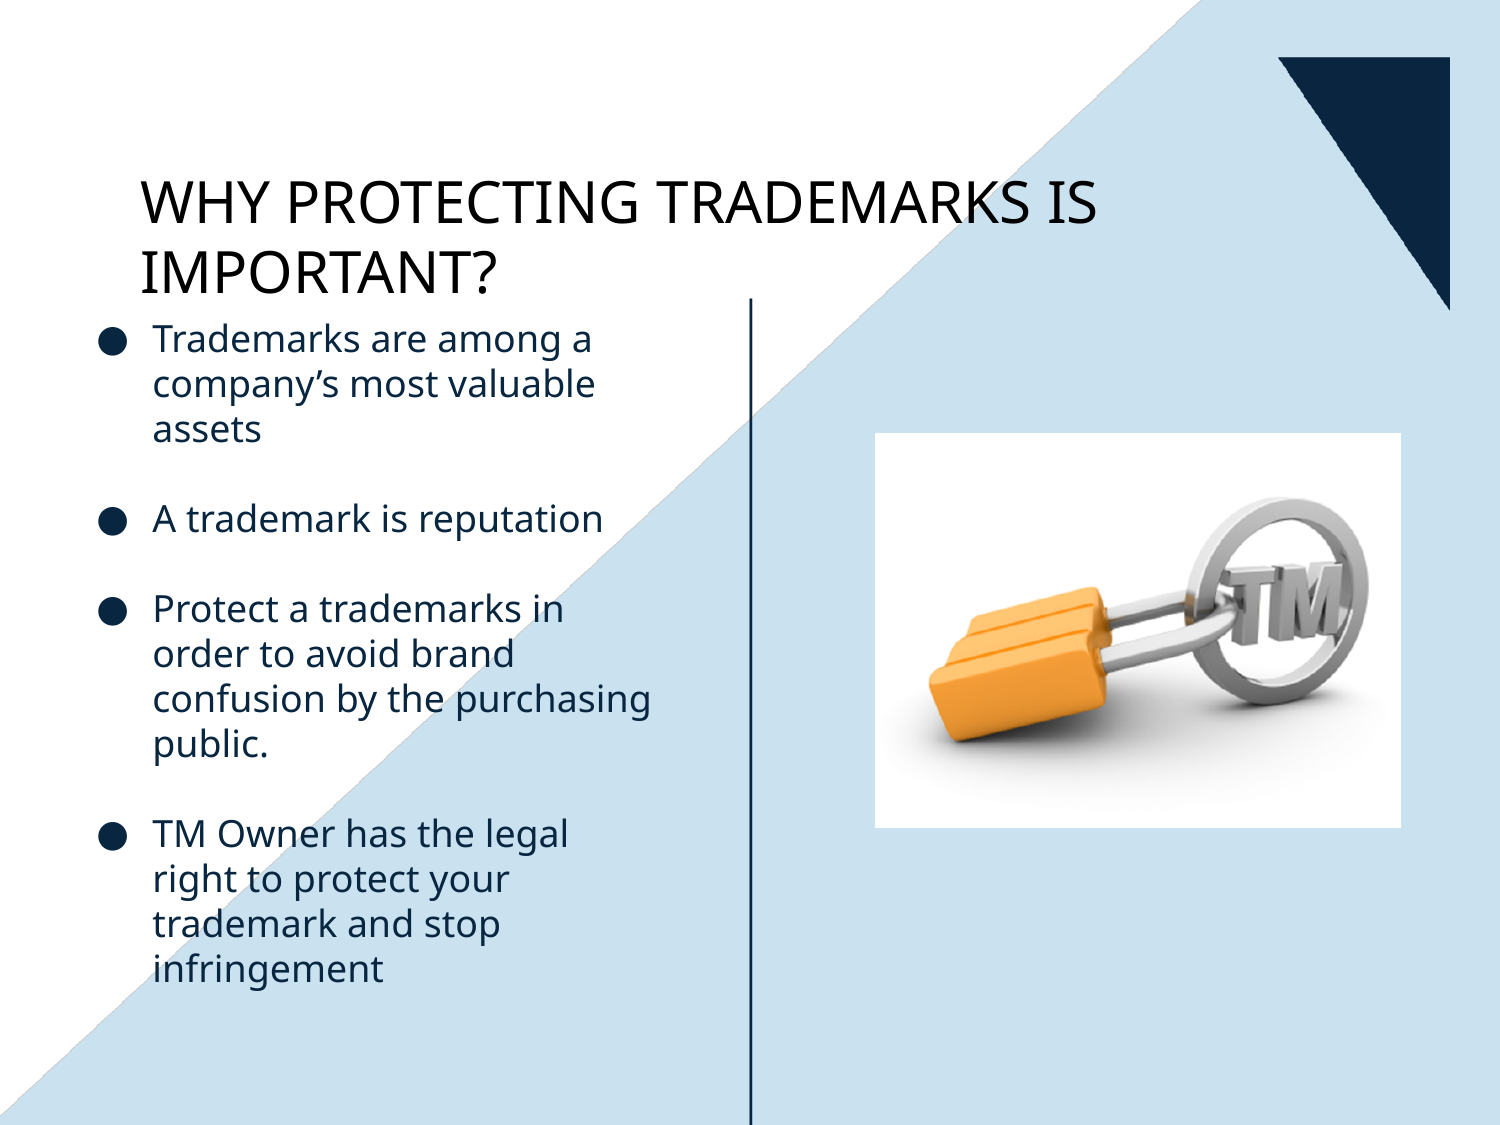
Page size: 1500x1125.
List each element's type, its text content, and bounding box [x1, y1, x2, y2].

picture [0, 0, 1500, 1125]
list Trademarks are among a company’s most valuable assets A trademark is reputation Protect a trademarks in order to avoid brand confusion by the purchasing public. TM Owner has the legal right to protect your trademark and stop infringement [62, 299, 679, 1075]
title Why protecting trademarks is important? [125, 149, 1375, 244]
